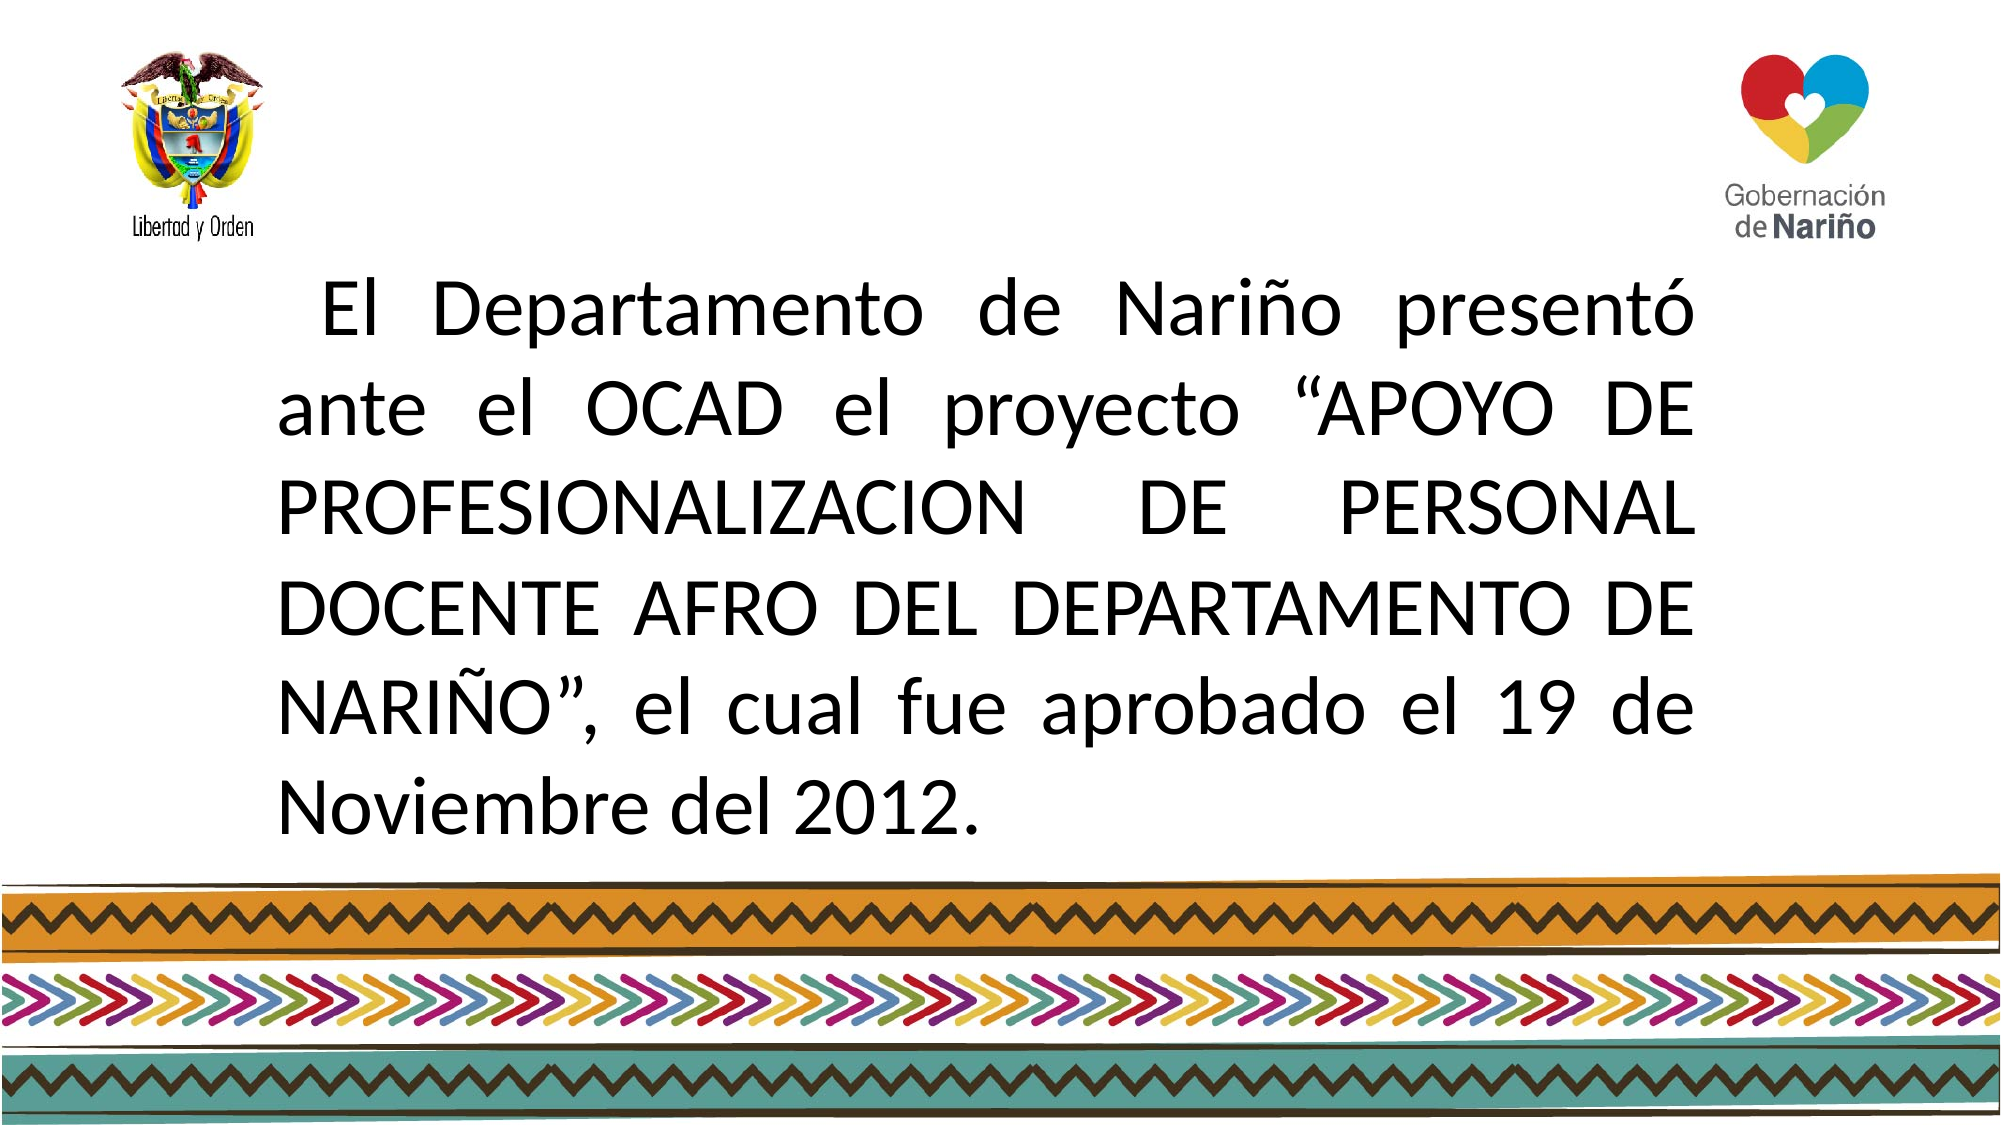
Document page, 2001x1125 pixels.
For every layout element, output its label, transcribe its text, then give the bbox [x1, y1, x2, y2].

picture [0, 0, 2001, 1125]
text_box El Departamento de Nariño presentó ante el OCAD el proyecto “APOYO DE PROFESIONALIZACION DE PERSONAL DOCENTE AFRO DEL DEPARTAMENTO DE NARIÑO”, el cual fue aprobado el 19 de Noviembre del 2012. [261, 244, 1713, 904]
